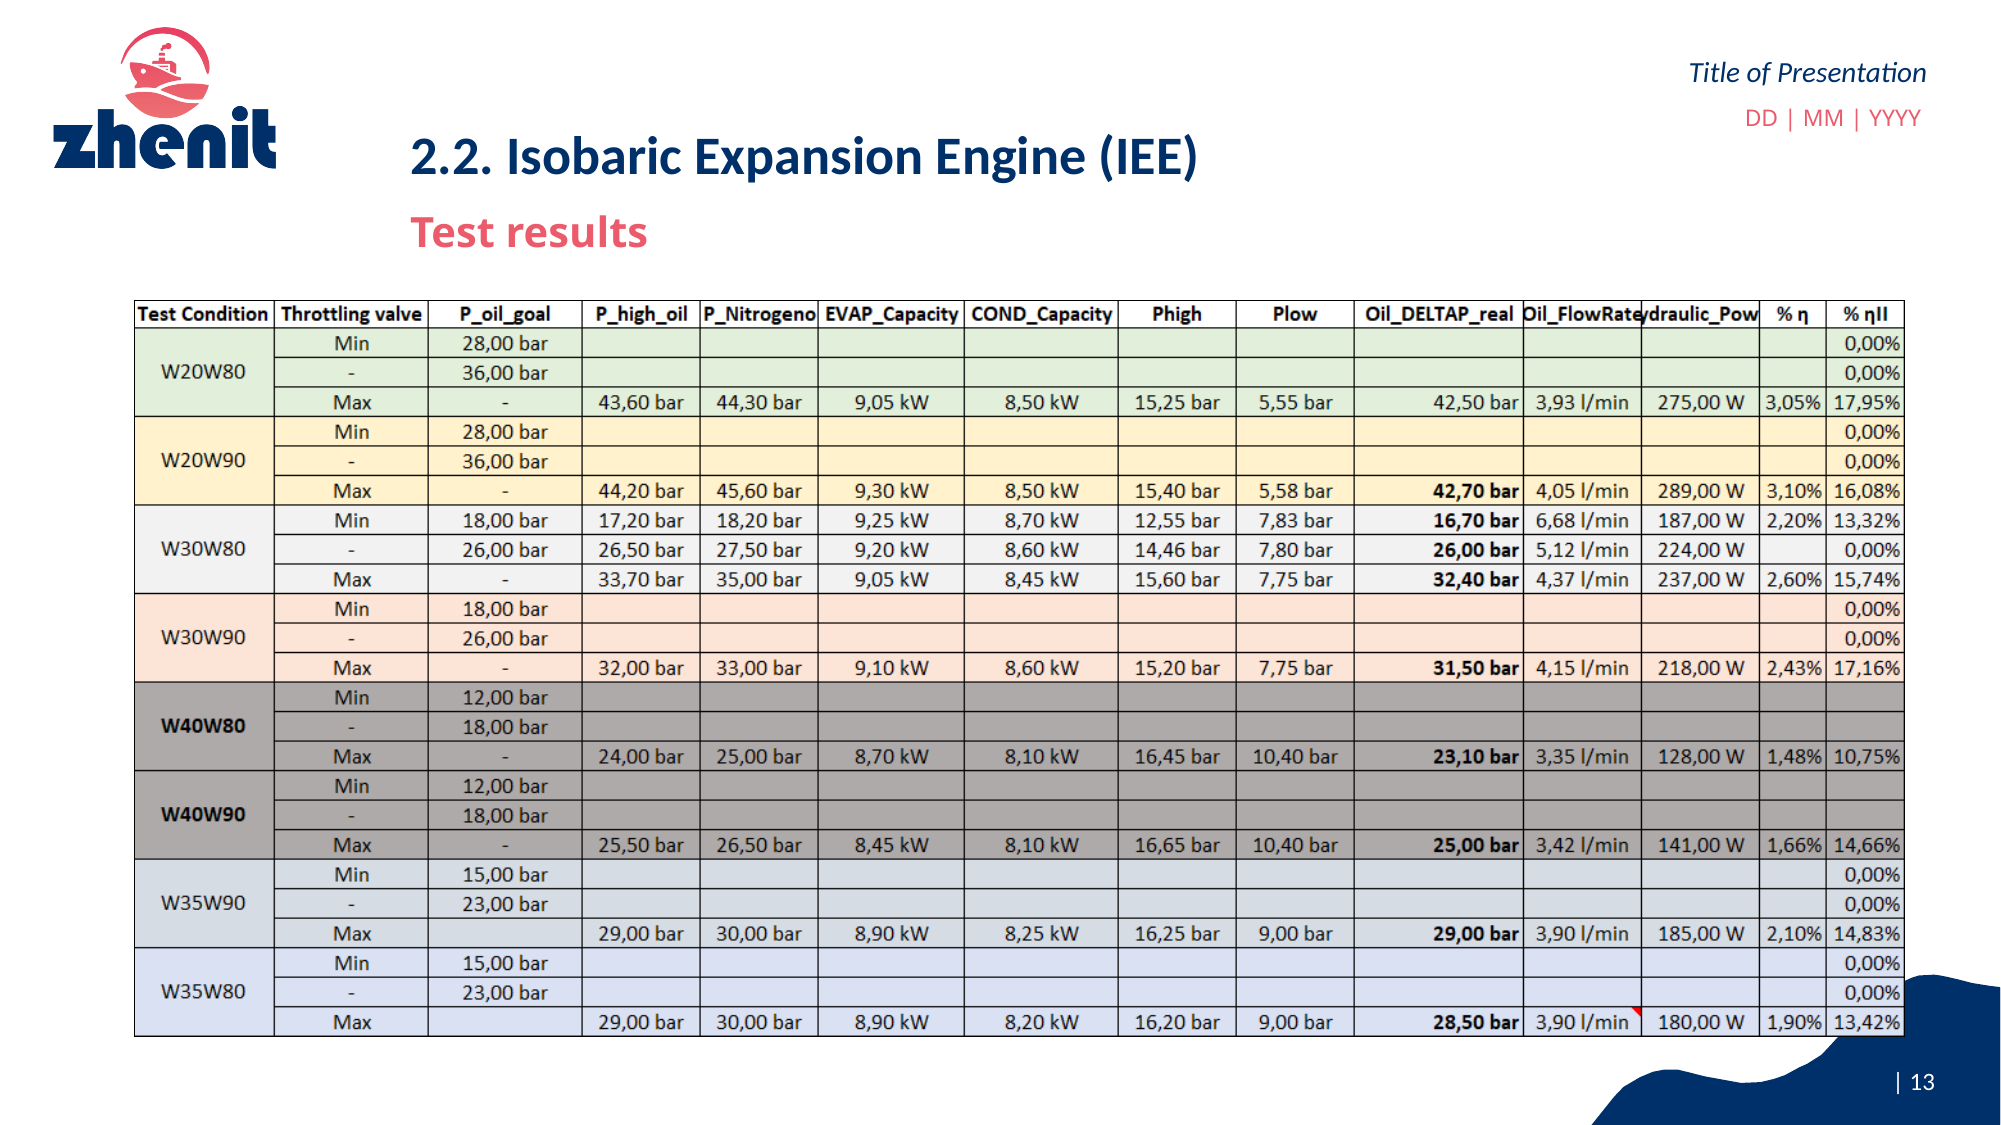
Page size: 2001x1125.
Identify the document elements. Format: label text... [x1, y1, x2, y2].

picture [134, 300, 1905, 1037]
picture [53, 27, 276, 169]
text_box Test results [394, 194, 1254, 267]
text_box 2.2. Isobaric Expansion Engine (IEE) [395, 112, 1615, 193]
